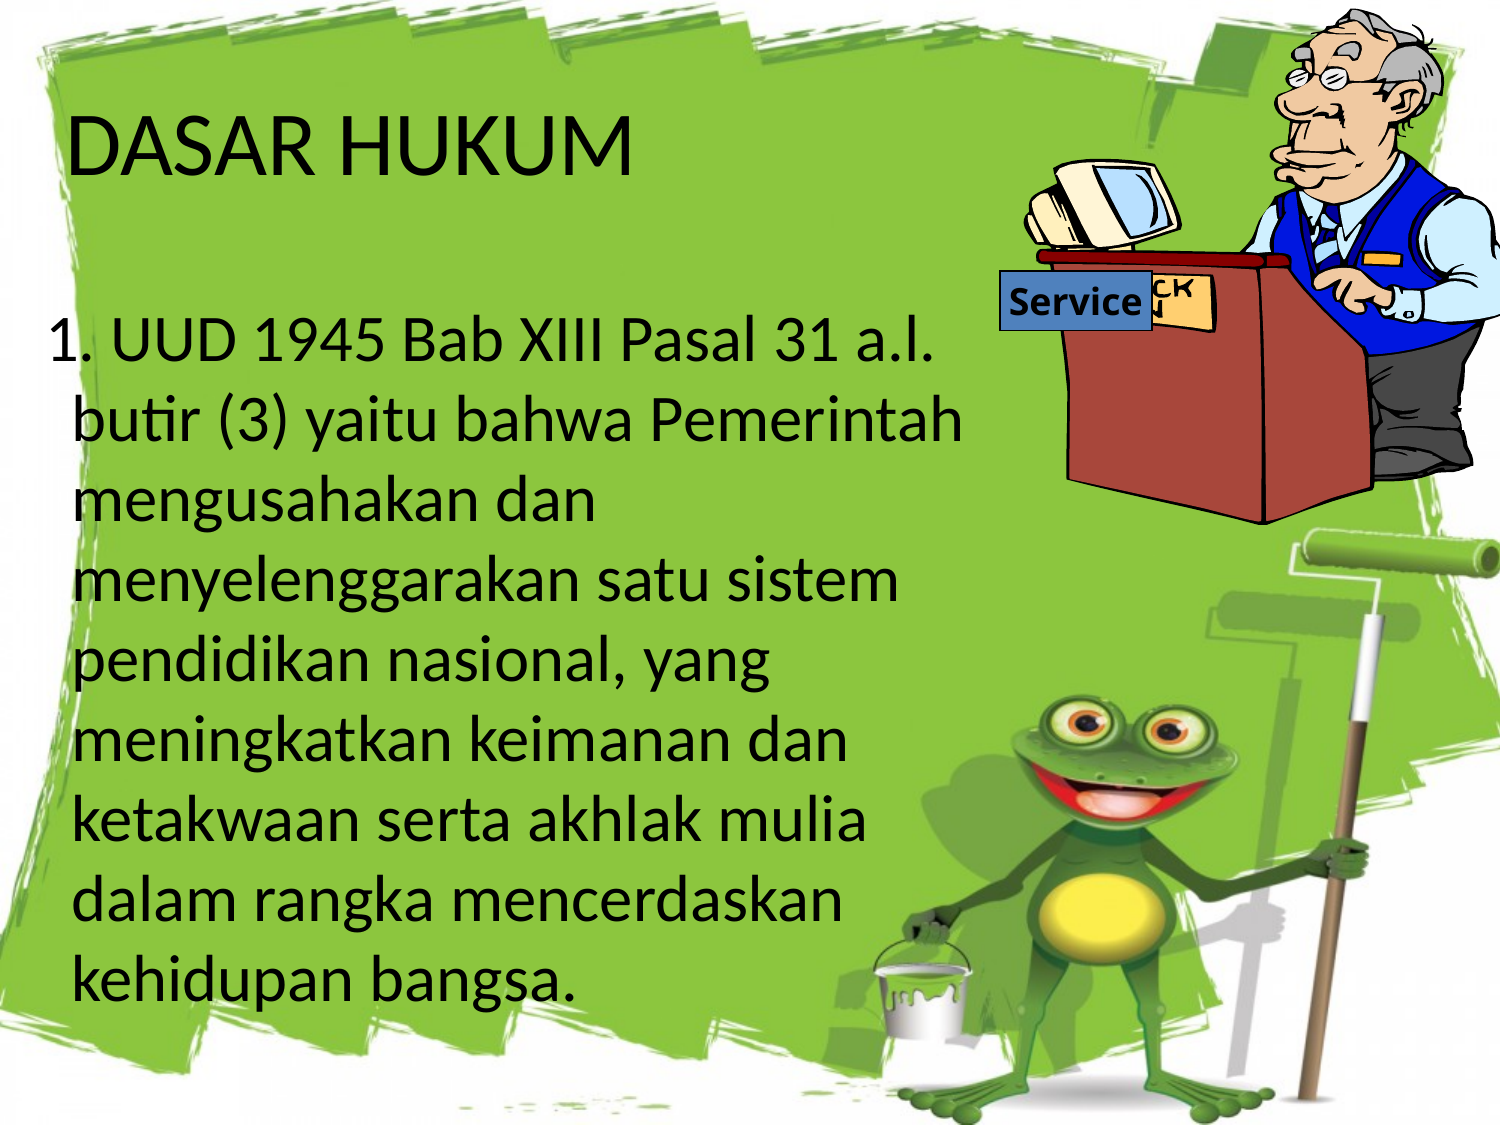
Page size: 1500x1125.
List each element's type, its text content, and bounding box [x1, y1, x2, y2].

list 1. UUD 1945 Bab XIII Pasal 31 a.l. butir (3) yaitu bahwa Pemerintah mengusahakan dan menyelenggarakan satu sistem pendidikan nasional, yang meningkatkan keimanan dan ketakwaan serta akhlak mulia dalam rangka mencerdaskan kehidupan bangsa. [0, 287, 1013, 1030]
title DASAR HUKUM [50, 45, 994, 233]
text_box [999, 0, 1500, 526]
picture [0, 0, 999, 287]
picture [0, 526, 1500, 1125]
